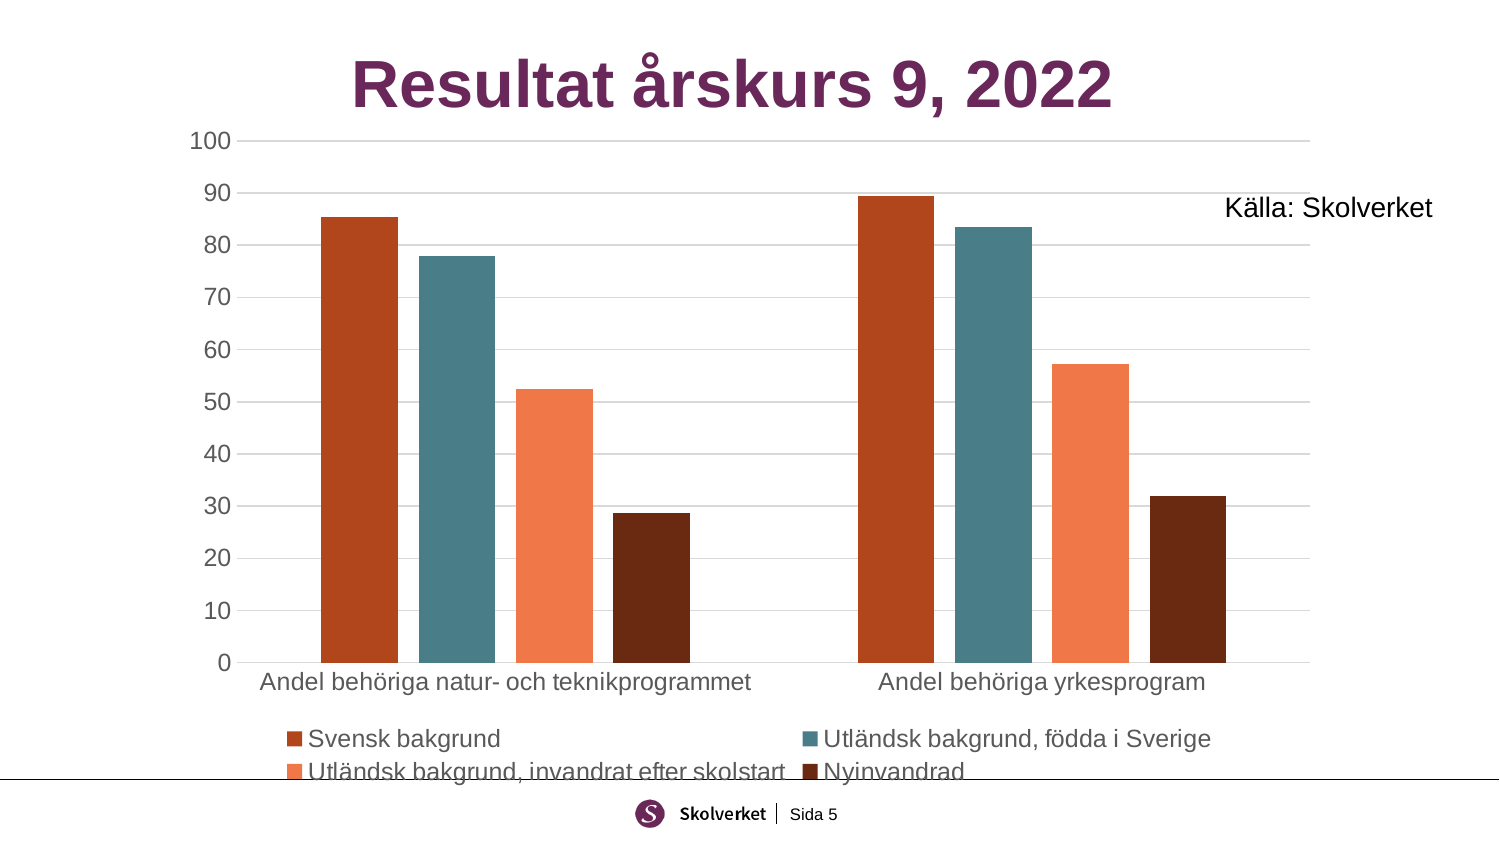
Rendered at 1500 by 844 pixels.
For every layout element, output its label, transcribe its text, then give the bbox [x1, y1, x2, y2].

chart [165, 113, 1334, 791]
text_box Källa: Skolverket [1334, 182, 1459, 231]
picture [635, 799, 766, 828]
title Resultat årskurs 9, 2022 [165, 34, 1334, 113]
